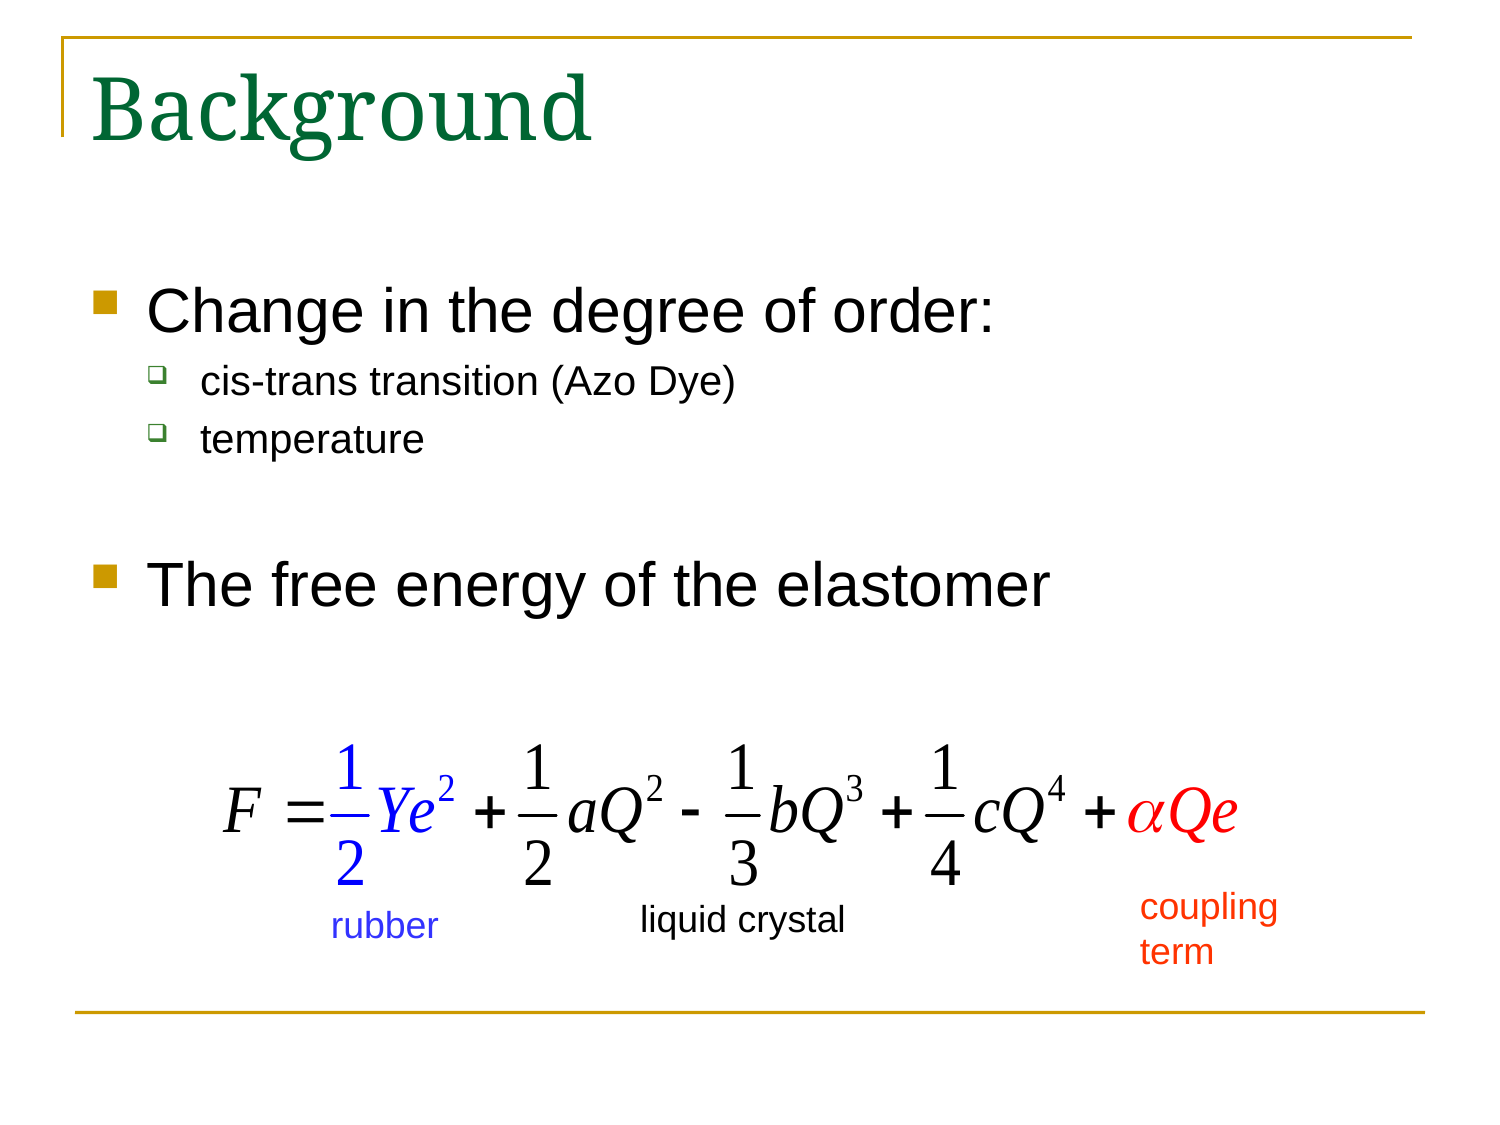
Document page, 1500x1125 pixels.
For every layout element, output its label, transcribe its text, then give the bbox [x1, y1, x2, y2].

text_box liquid crystal [625, 909, 861, 948]
text_box coupling term [1124, 874, 1338, 980]
list Change in the degree of order: cis-trans transition (Azo Dye) temperature The free energy of the elastomer [74, 262, 1413, 1006]
title Background [74, 45, 1426, 233]
text_box rubber [316, 909, 454, 954]
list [212, 724, 246, 901]
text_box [249, 228, 1251, 897]
